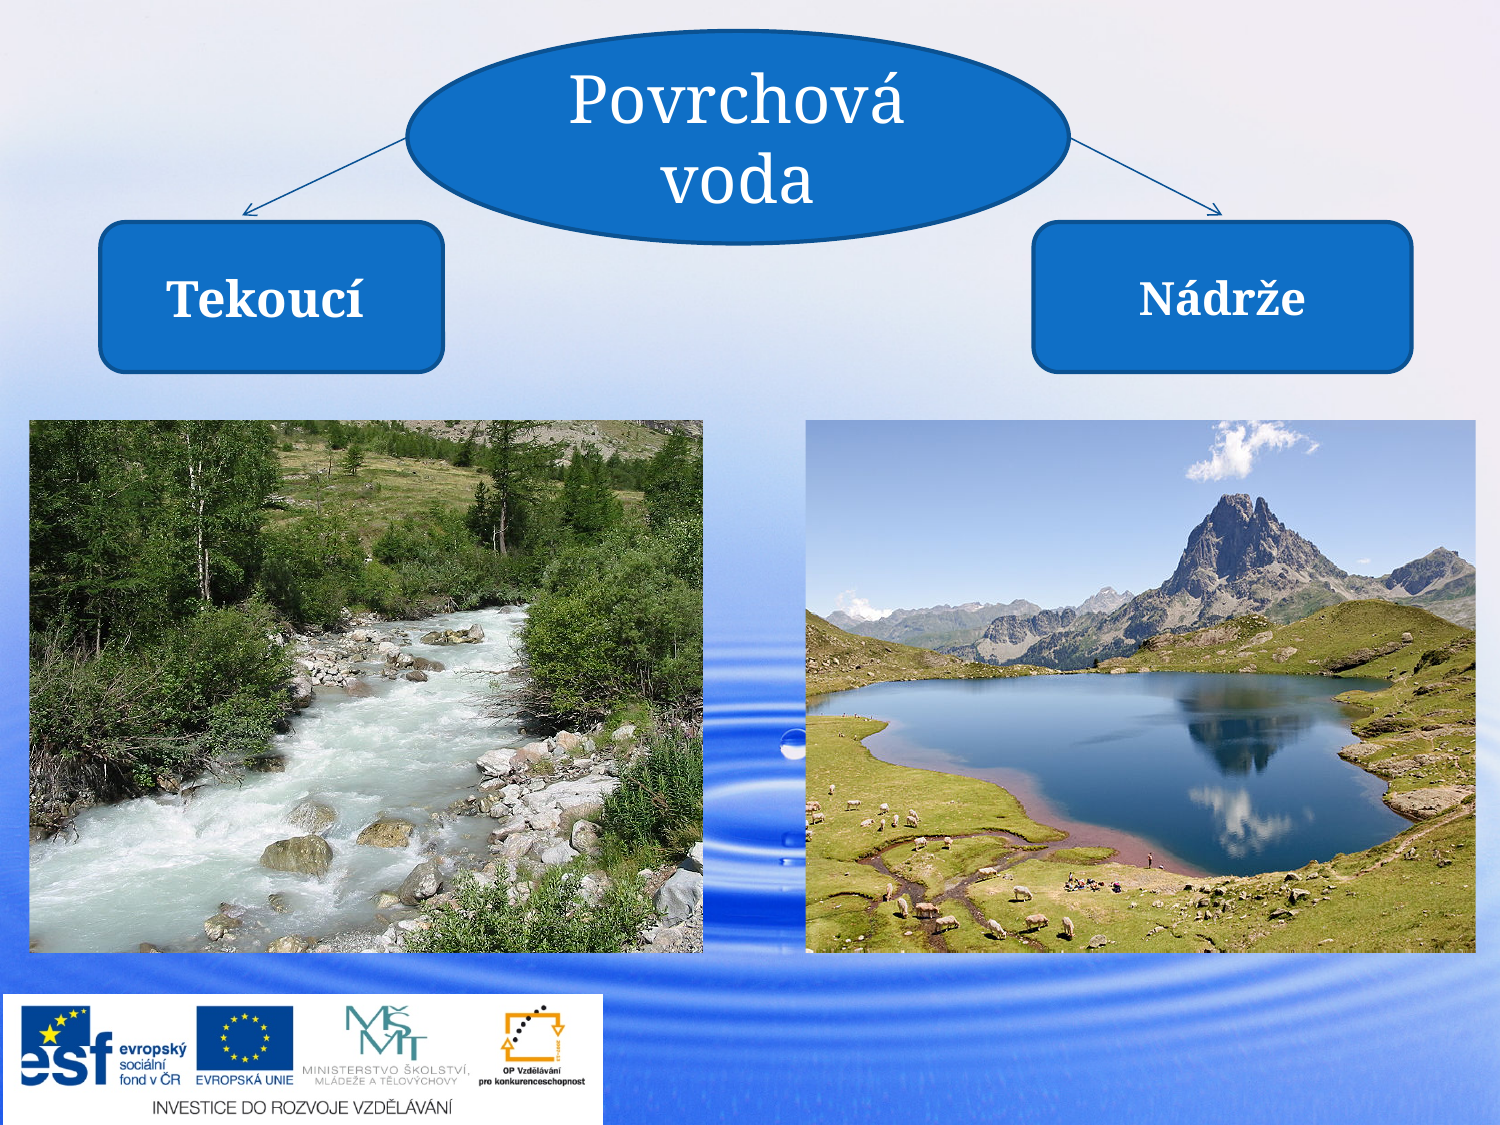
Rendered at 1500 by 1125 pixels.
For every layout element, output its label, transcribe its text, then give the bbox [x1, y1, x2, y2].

picture [0, 0, 1500, 1125]
text_box Povrchová voda [405, 28, 1071, 246]
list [3, 993, 603, 1125]
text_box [241, 136, 408, 216]
text_box Nádrže [1031, 219, 1414, 375]
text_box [1068, 136, 1223, 216]
text_box Tekoucí [98, 219, 446, 375]
